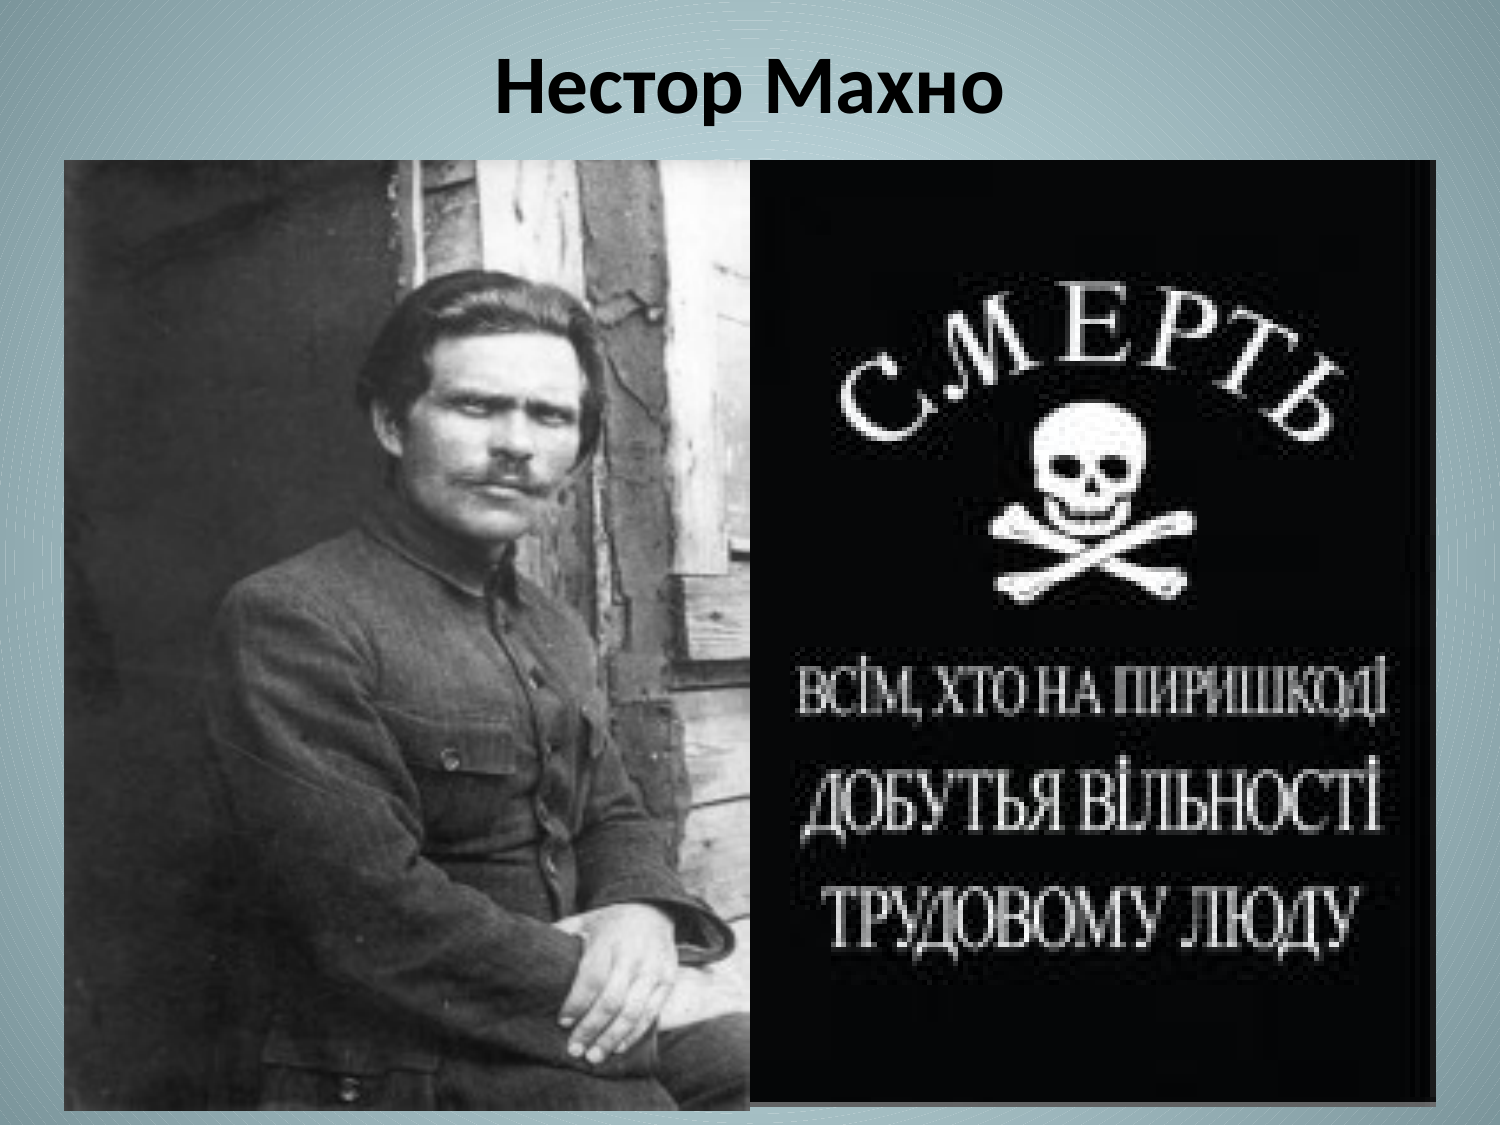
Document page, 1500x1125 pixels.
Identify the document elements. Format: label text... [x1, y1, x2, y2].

title Нестор Махно [75, 0, 1425, 159]
picture [64, 160, 1436, 1111]
